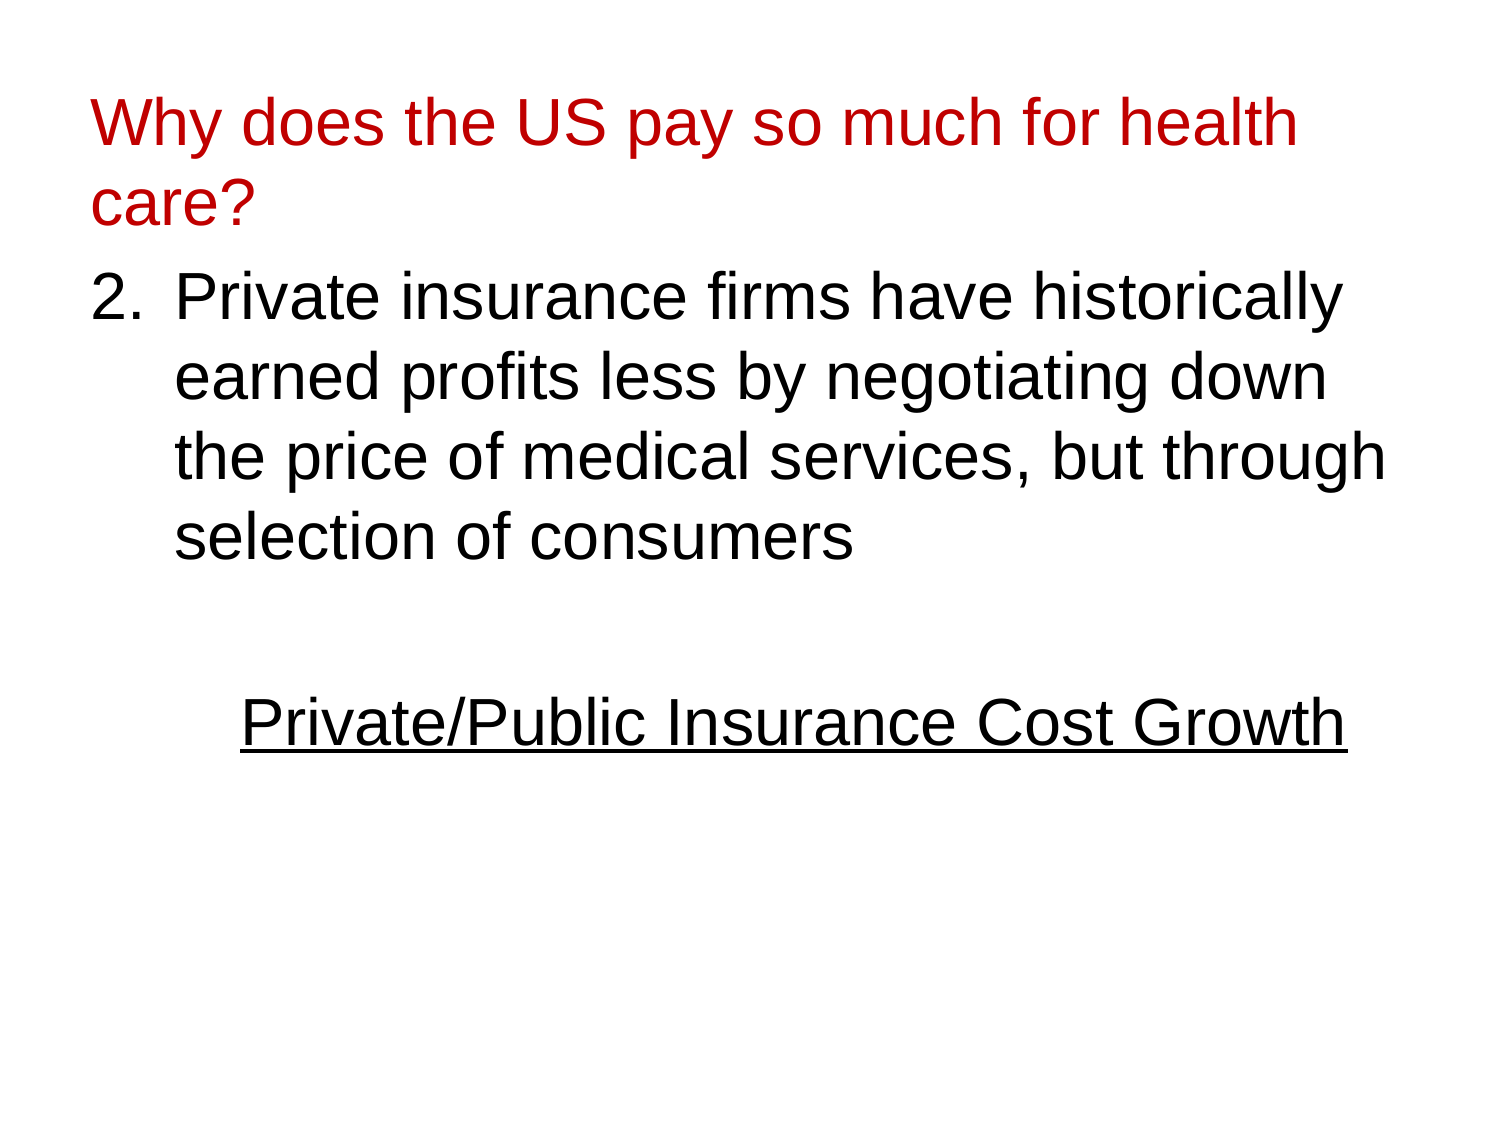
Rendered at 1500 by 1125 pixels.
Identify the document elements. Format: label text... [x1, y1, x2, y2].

list Why does the US pay so much for health care? Private insurance firms have historically earned profits less by negotiating down the price of medical services, but through selection of consumers Private/Public Insurance Cost Growth [74, 71, 1426, 1002]
